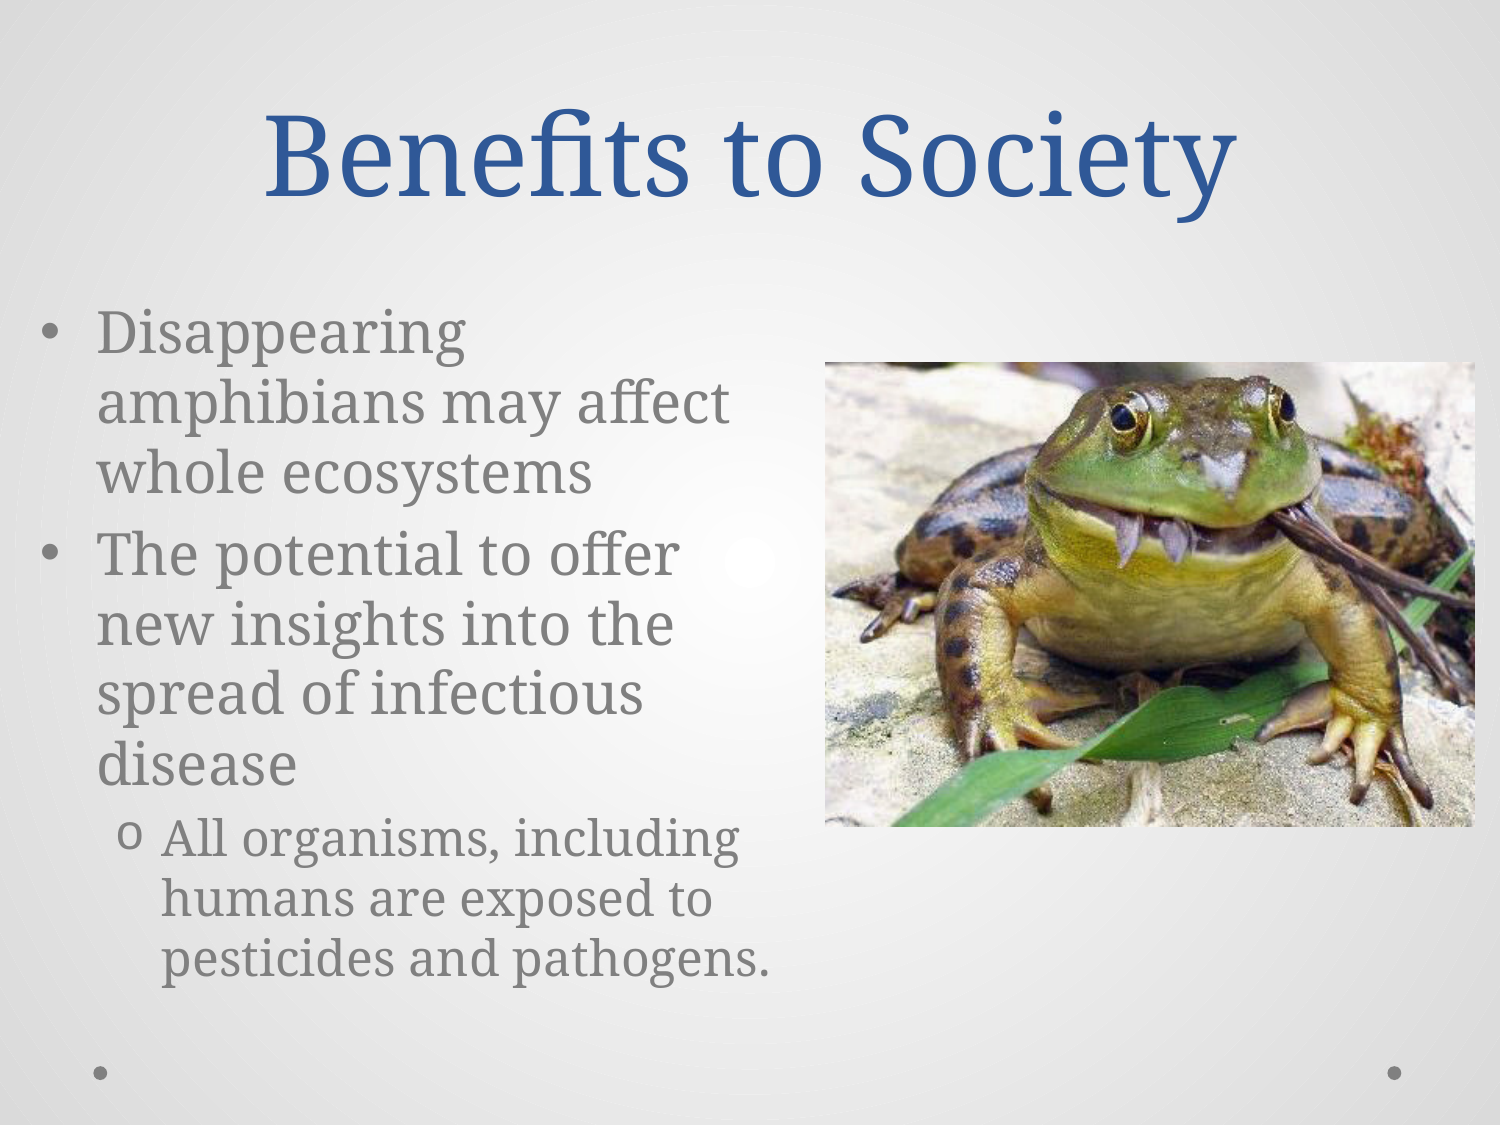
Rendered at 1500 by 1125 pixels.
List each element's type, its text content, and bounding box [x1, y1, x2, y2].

title Benefits to Society [165, 75, 1335, 227]
list Disappearing amphibians may affect whole ecosystems The potential to offer new insights into the spread of infectious disease All organisms, including humans are exposed to pesticides and pathogens. [24, 287, 813, 1125]
picture [824, 362, 1476, 827]
